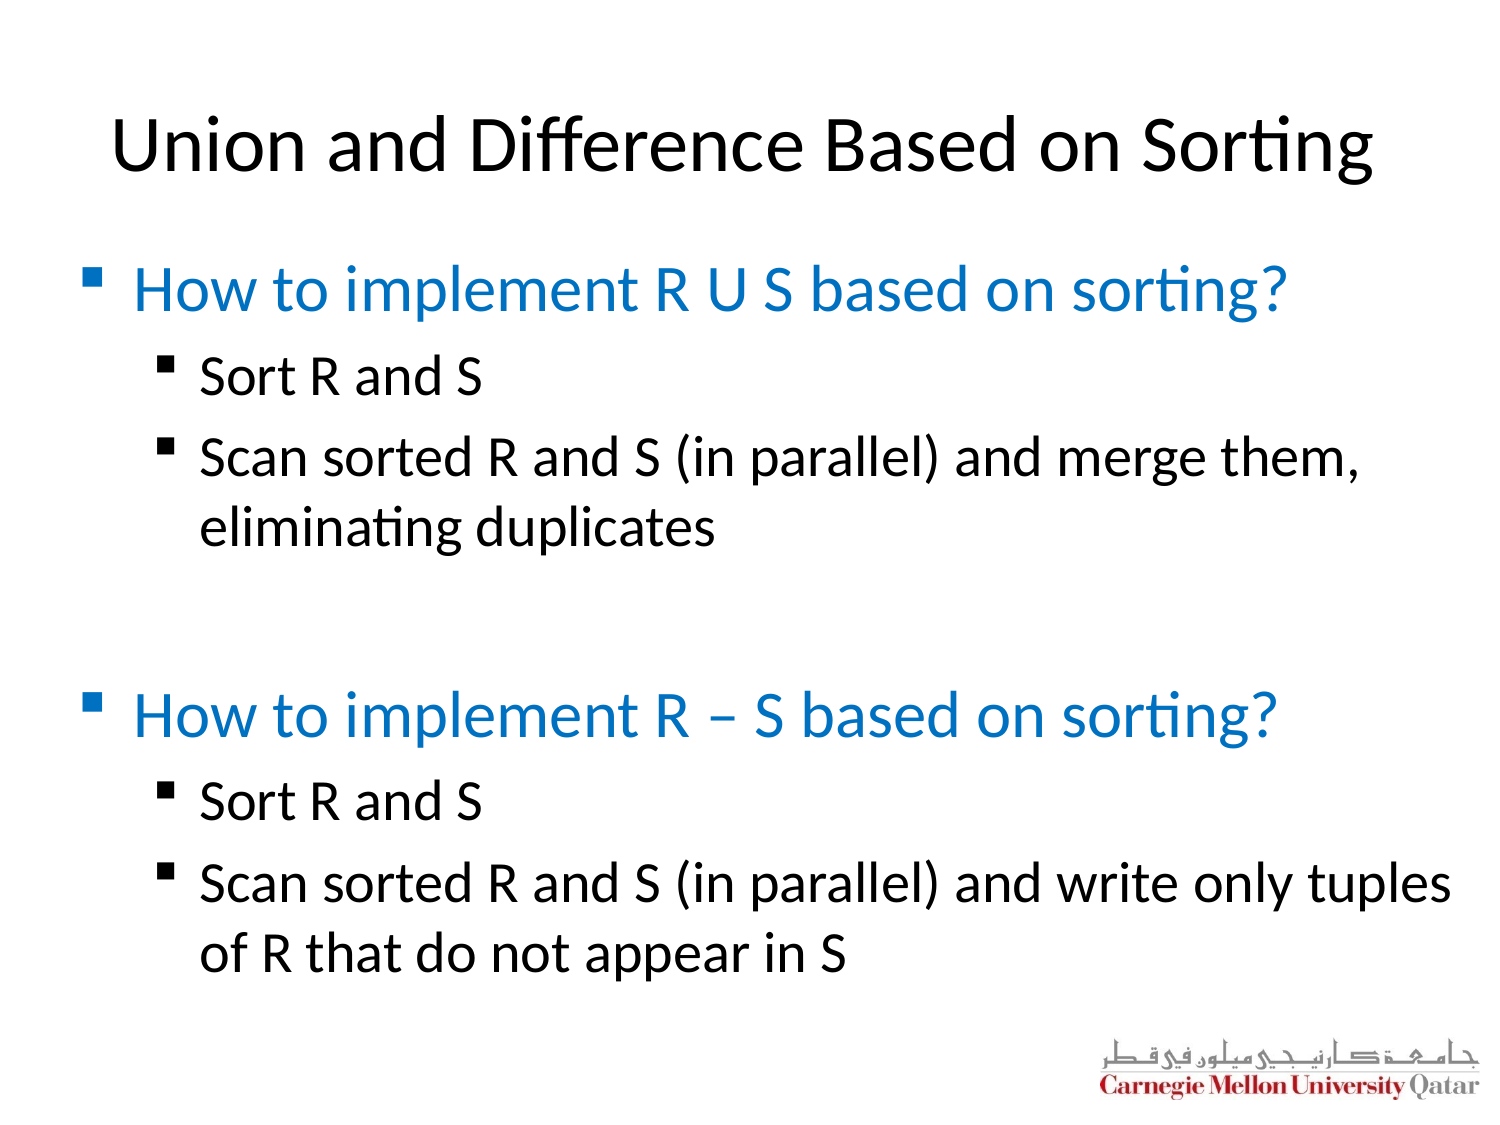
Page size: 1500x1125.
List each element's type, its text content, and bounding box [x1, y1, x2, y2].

picture [1099, 1037, 1480, 1101]
list How to implement R U S based on sorting? Sort R and S Scan sorted R and S (in parallel) and merge them, eliminating duplicates How to implement R – S based on sorting? Sort R and S Scan sorted R and S (in parallel) and write only tuples of R that do not appear in S [62, 237, 1480, 1025]
title Union and Difference Based on Sorting [12, 45, 1475, 233]
